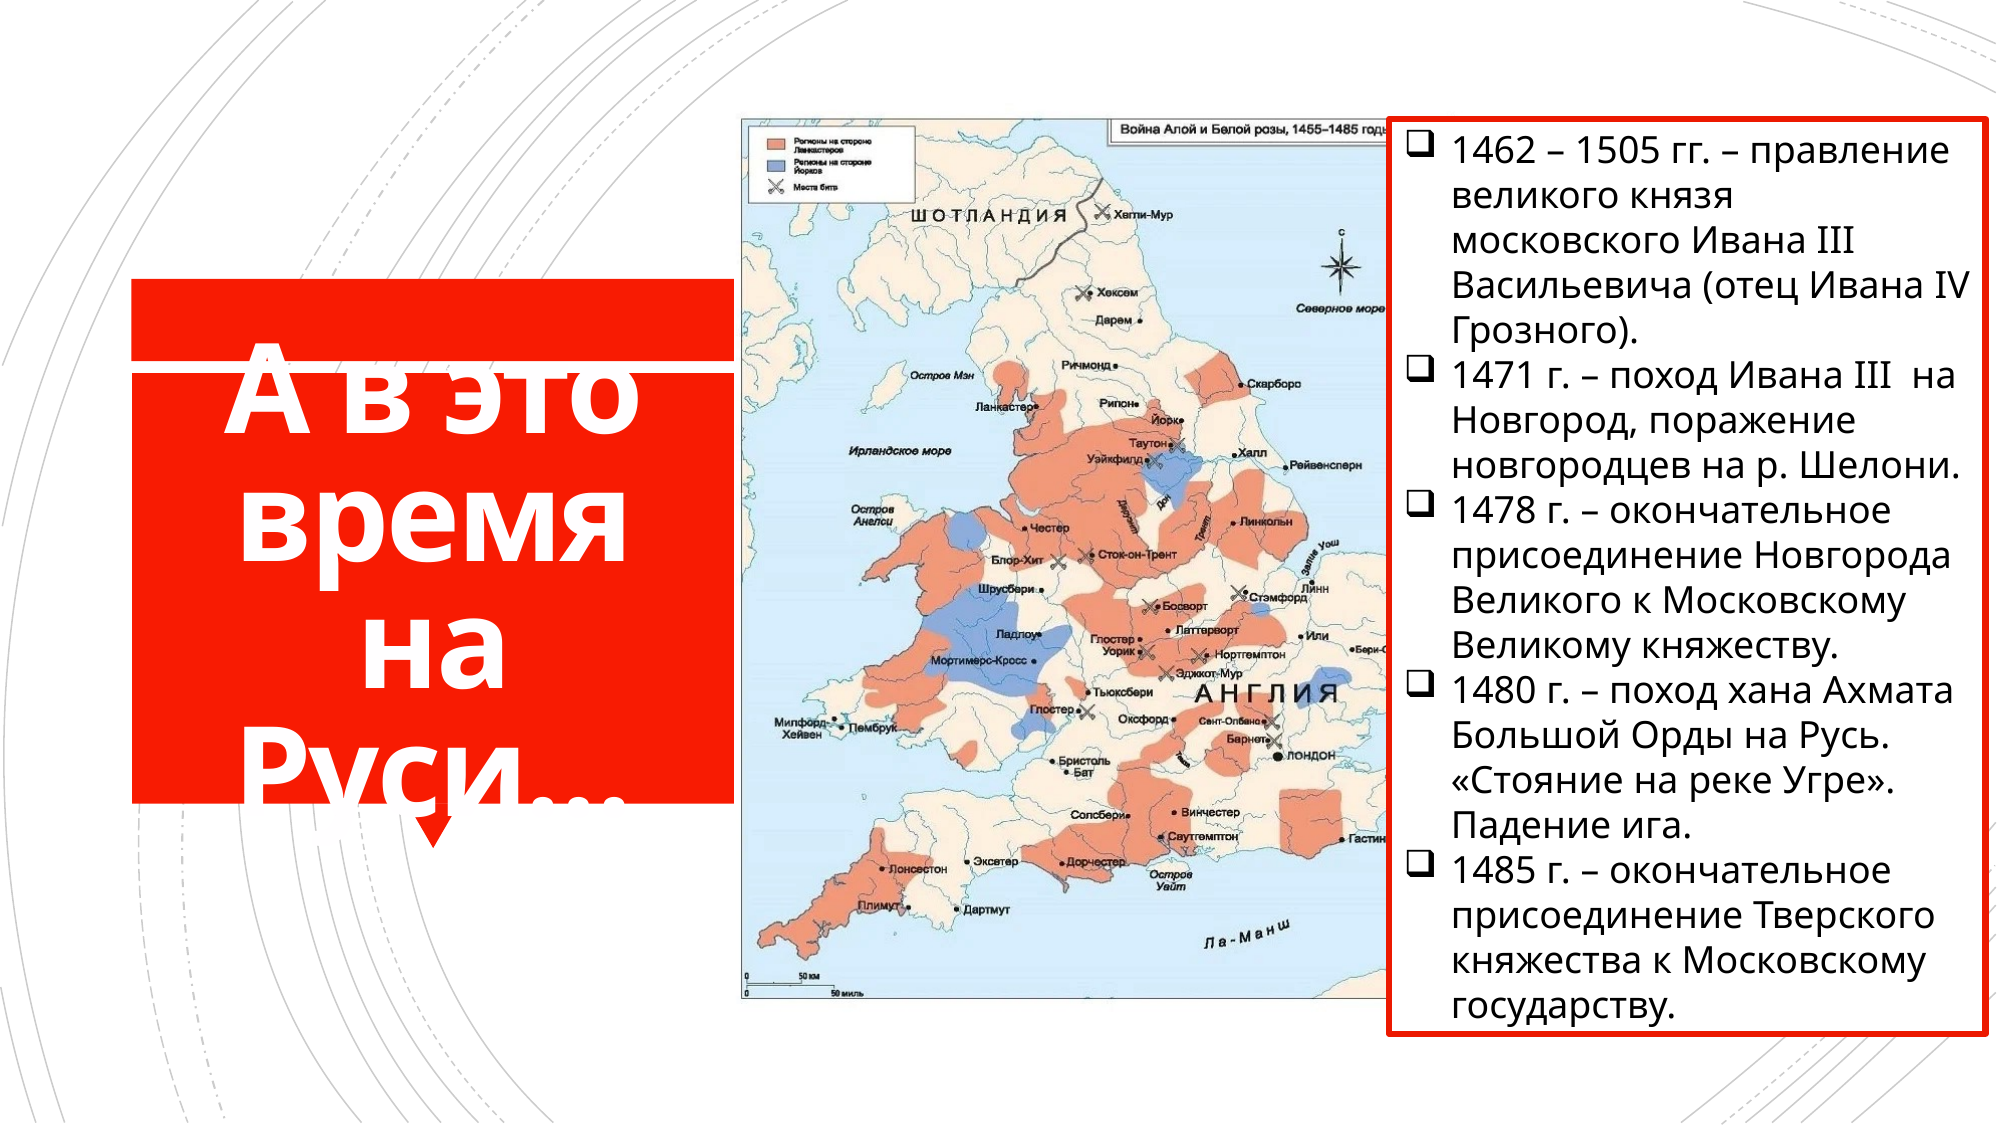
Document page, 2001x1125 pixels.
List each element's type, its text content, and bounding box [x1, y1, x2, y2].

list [735, 99, 1477, 1017]
text_box 1462 – 1505 гг. – правление великого князя московского Ивана III Васильевича (отец Ивана IV Грозного). 1471 г. – поход Ивана III на Новгород, поражение новгородцев на р. Шелони. 1478 г. – окончательное присоединение Новгорода Великого к Московскому Великому княжеству. 1480 г. – поход хана Ахмата Большой Орды на Русь. «Стояние на реке Угре». Падение ига. 1485 г. – окончательное присоединение Тверского княжества к Московскому государству. [1388, 118, 1987, 1035]
title А в это время на Руси… [145, 385, 720, 789]
